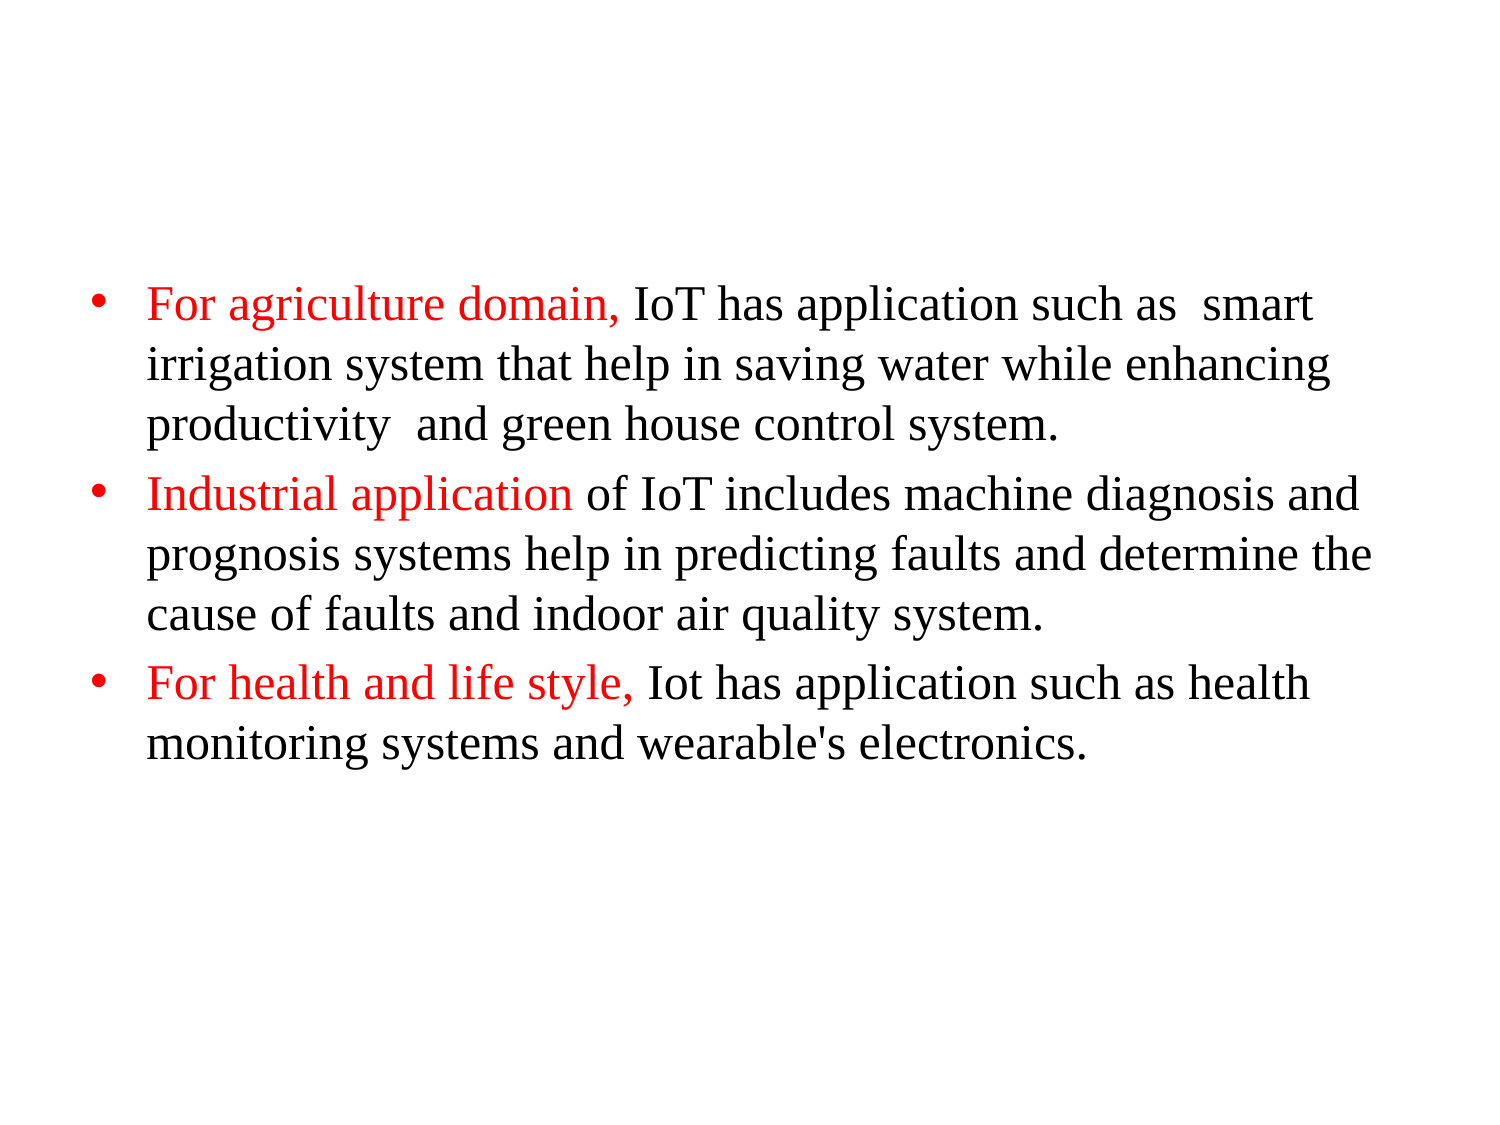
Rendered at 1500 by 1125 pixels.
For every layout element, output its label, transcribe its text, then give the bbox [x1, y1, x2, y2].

list For agriculture domain, IoT has application such as smart irrigation system that help in saving water while enhancing productivity and green house control system. Industrial application of IoT includes machine diagnosis and prognosis systems help in predicting faults and determine the cause of faults and indoor air quality system. For health and life style, Iot has application such as health monitoring systems and wearable's electronics. [74, 262, 1426, 1006]
